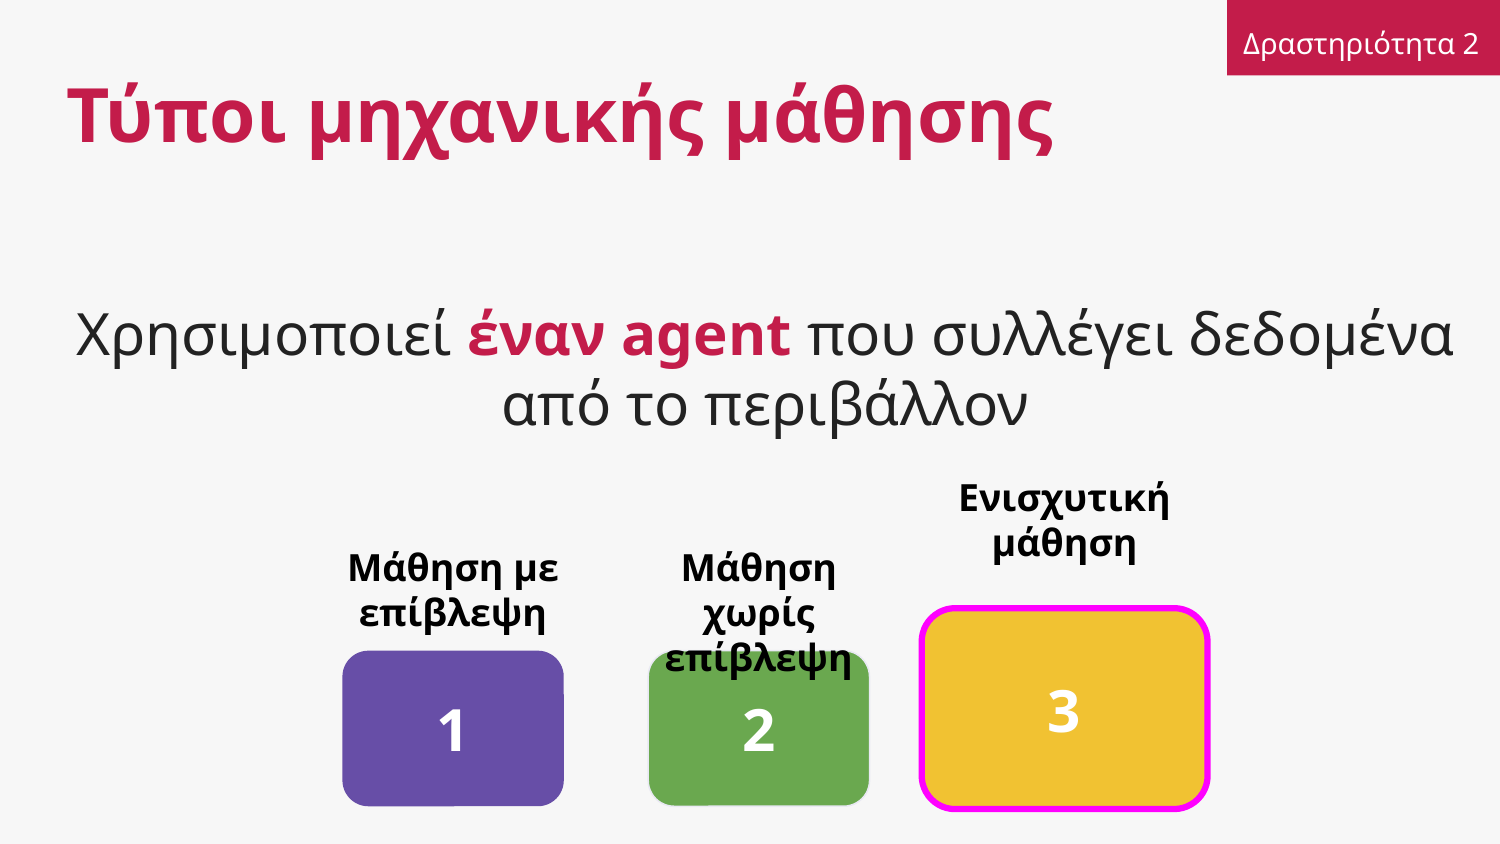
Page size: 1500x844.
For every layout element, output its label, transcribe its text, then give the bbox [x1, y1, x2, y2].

subtitle Δραστηριότητα 2 [1222, 4, 1500, 68]
text_box 2 [648, 695, 870, 807]
text_box Μάθηση με επίβλεψη [322, 529, 584, 650]
title Τύποι μηχανικής μάθησης Χρησιμοποιεί έναν agent που συλλέγει δεδομένα από το περιβάλλον [51, 52, 1481, 792]
text_box 3 [921, 608, 1208, 810]
text_box Ενισχυτική μάθηση [902, 458, 1228, 579]
text_box 1 [342, 650, 564, 807]
text_box Μάθηση χωρίς επίβλεψη [612, 529, 906, 695]
